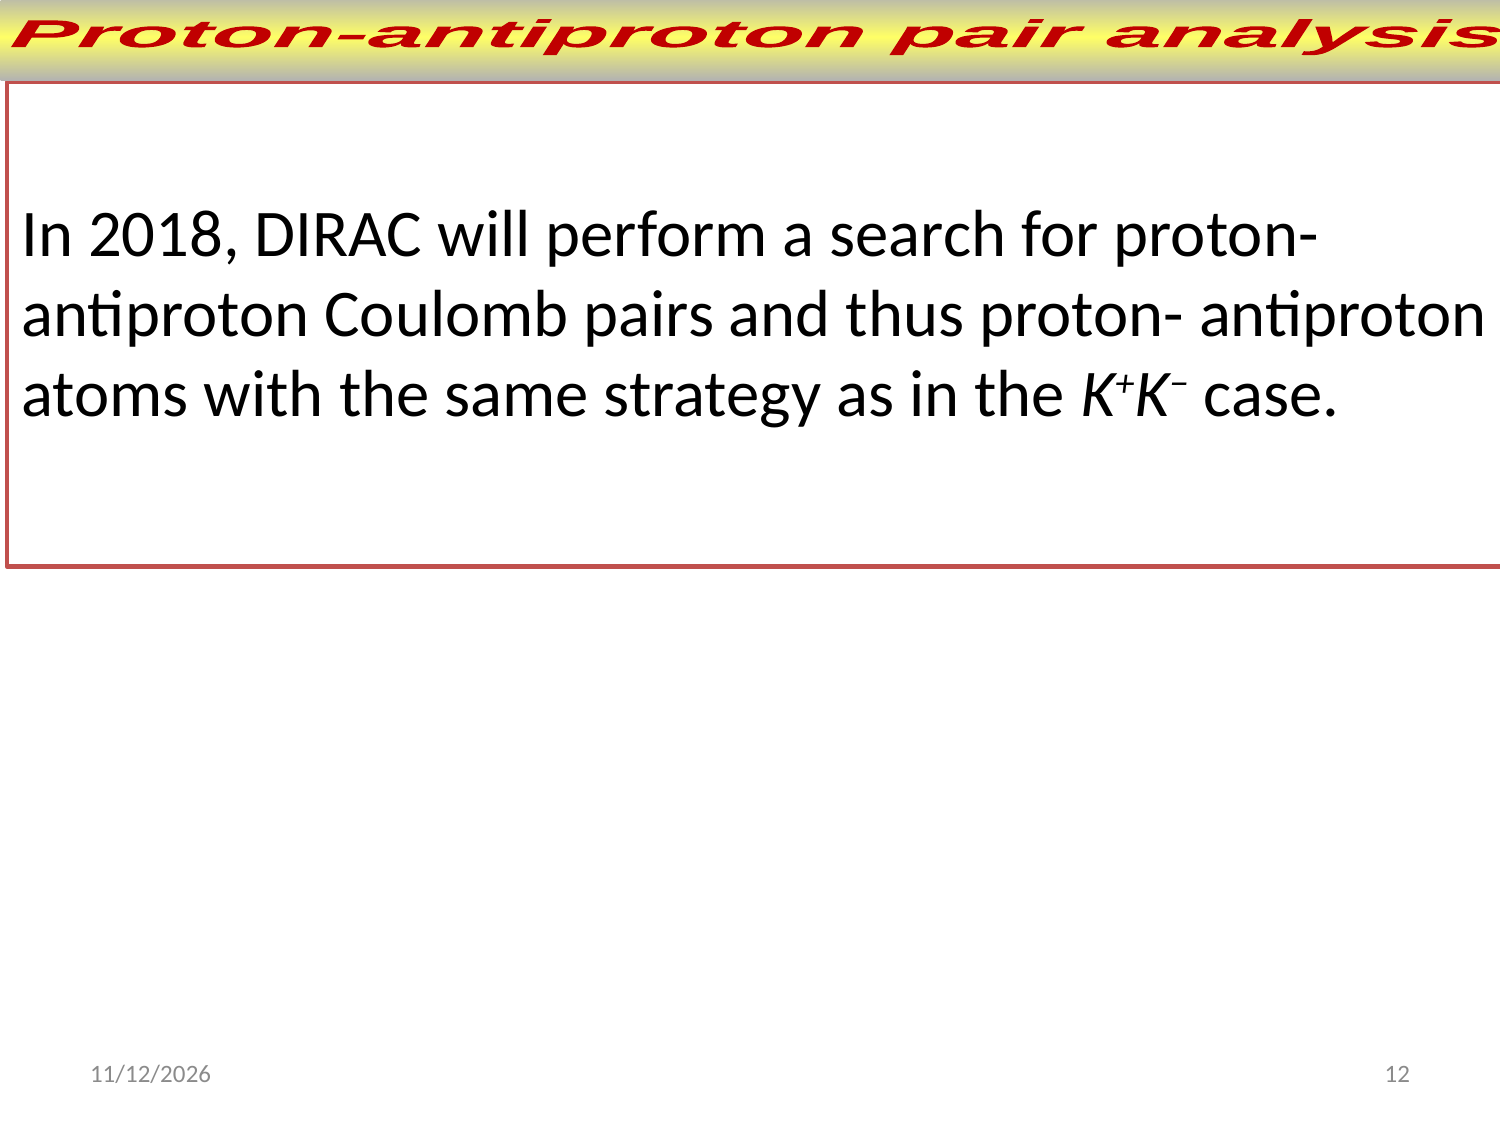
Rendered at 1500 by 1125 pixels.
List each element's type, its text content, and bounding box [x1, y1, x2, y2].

text_box 11/20/2017 [75, 1042, 425, 1103]
slide_number 12 [1074, 1042, 1425, 1103]
text_box In 2018, DIRAC will perform a search for proton-antiproton Coulomb pairs and thus proton- antiproton atoms with the same strategy as in the K+K− case. [5, 81, 1500, 569]
text_box [0, 0, 1500, 81]
